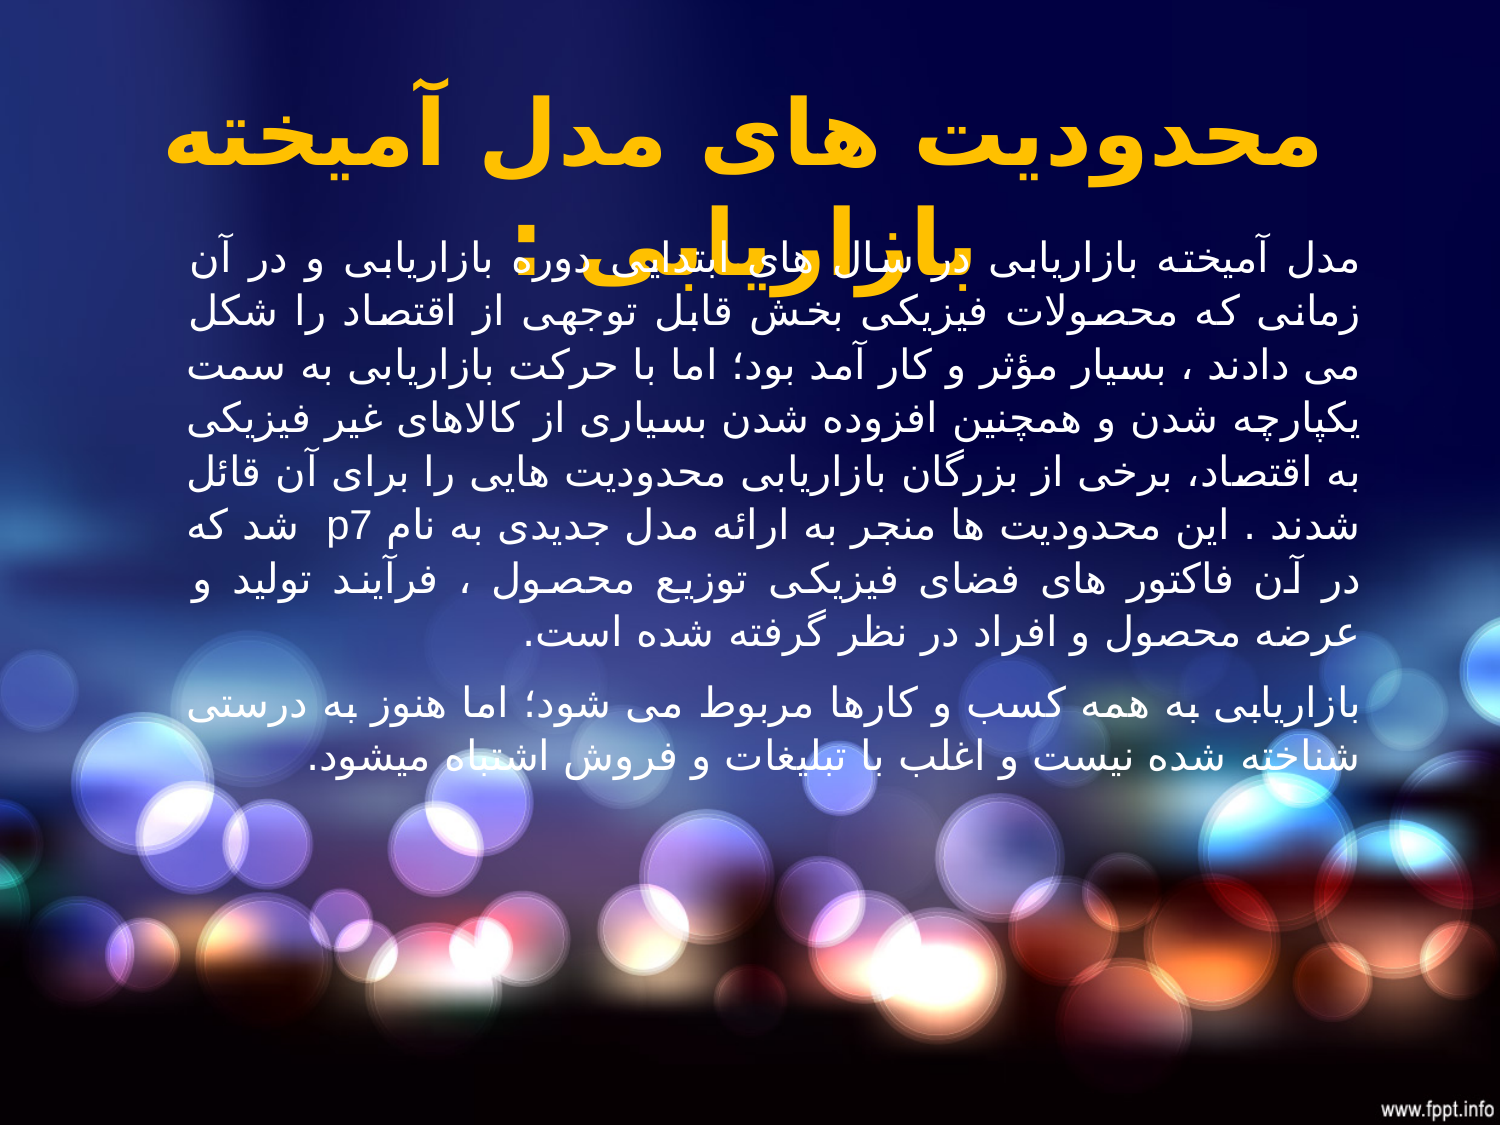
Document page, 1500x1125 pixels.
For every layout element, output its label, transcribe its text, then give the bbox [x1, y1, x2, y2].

picture [0, 0, 1500, 1125]
text_box مدل آمیخته بازاریابی در سال های ابتدایی دوره بازاریابی و در آن زمانی که محصولات فیزیکی بخش قابل توجهی از اقتصاد را شکل می دادند ، بسیار مؤثر و کار آمد بود؛ اما با حرکت بازاریابی به سمت یکپارچه شدن و همچنین افزوده شدن بسیاری از کالاهای غیر فیزیکی به اقتصاد، برخی از بزرگان بازاریابی محدودیت هایی را برای آن قائل شدند . این محدودیت ها منجر به ارائه مدل جدیدی به نام p7 شد که در آن فاکتور های فضای فیزیکی توزیع محصول ، فرآیند تولید و عرضه محصول و افراد در نظر گرفته شده است. بازاریابی به همه کسب و کارها مربوط می شود؛ اما هنوز به درستی شناخته شده نیست و اغلب با تبلیغات و فروش اشتباه میشود. [171, 219, 1376, 878]
text_box محدودیت های مدل آمیخته بازاریابی : [112, 66, 1377, 301]
